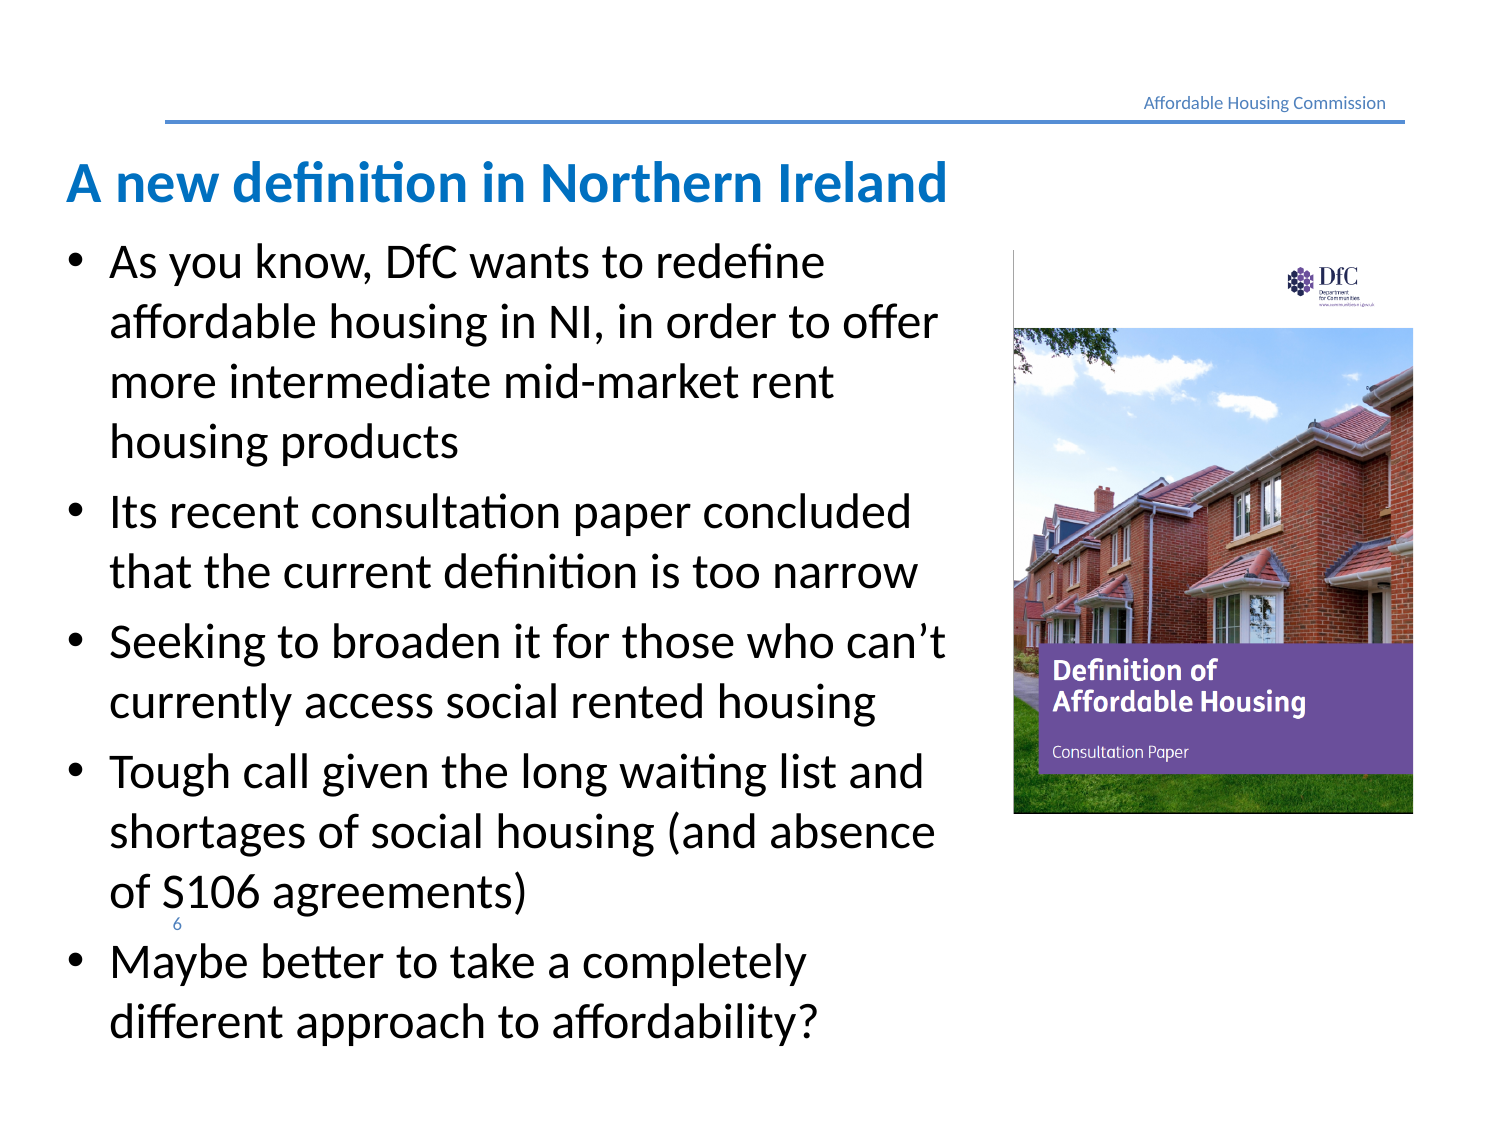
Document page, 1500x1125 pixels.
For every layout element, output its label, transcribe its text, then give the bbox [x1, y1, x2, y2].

picture [1013, 250, 1414, 814]
list As you know, DfC wants to redefine affordable housing in NI, in order to offer more intermediate mid-market rent housing products Its recent consultation paper concluded that the current definition is too narrow Seeking to broaden it for those who can’t currently access social rented housing Tough call given the long waiting list and shortages of social housing (and absence of S106 agreements) Maybe better to take a completely different approach to affordability? [51, 221, 1004, 844]
text_box 6 [157, 904, 508, 950]
title A new definition in Northern Ireland [51, 136, 1414, 222]
text_box Affordable Housing Commission [157, 83, 1405, 121]
